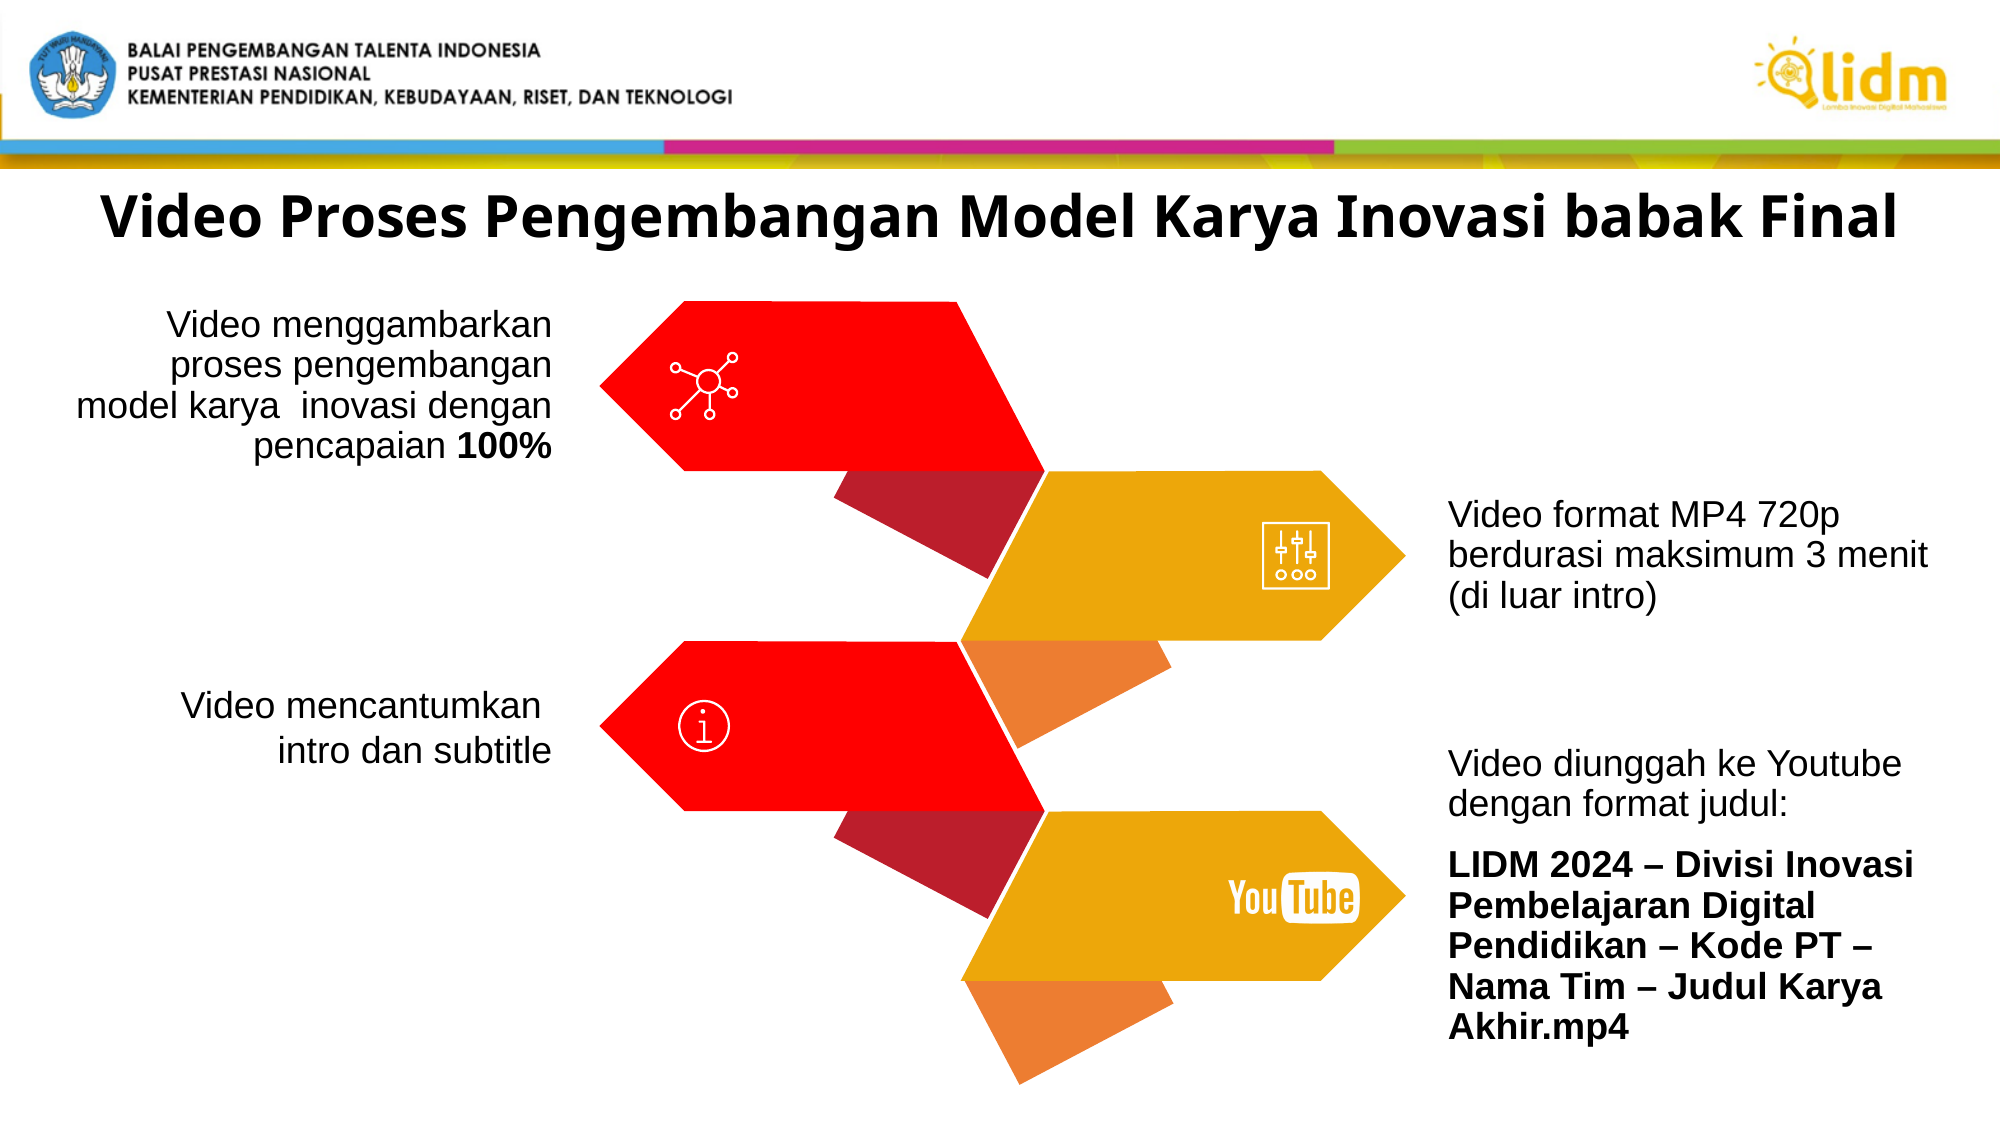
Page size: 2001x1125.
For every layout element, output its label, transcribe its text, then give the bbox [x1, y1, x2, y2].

text_box [597, 299, 1047, 473]
text_box Video format MP4 720p berdurasi maksimum 3 menit (di luar intro) [1447, 494, 1934, 617]
text_box [959, 469, 1408, 642]
text_box [832, 813, 1045, 921]
text_box Video menggambarkan proses pengembangan model karya inovasi dengan pencapaian 100% [66, 304, 553, 467]
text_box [1261, 521, 1330, 590]
picture [1228, 871, 1360, 925]
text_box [678, 699, 731, 753]
text_box Video mencantumkan intro dan subtitle [66, 680, 553, 772]
text_box Video Proses Pengembangan Model Karya Inovasi babak Final [66, 187, 1934, 251]
text_box [960, 642, 1173, 751]
picture [0, 9, 2000, 169]
text_box [669, 351, 739, 421]
text_box [832, 473, 1045, 581]
text_box [959, 809, 1408, 982]
text_box [964, 982, 1175, 1087]
text_box [597, 640, 1047, 813]
text_box Video diunggah ke Youtube dengan format judul: LIDM 2024 – Divisi Inovasi Pembelajaran Digital Pendidikan – Kode PT – Nama Tim – Judul Karya Akhir.mp4 [1447, 743, 1934, 1048]
